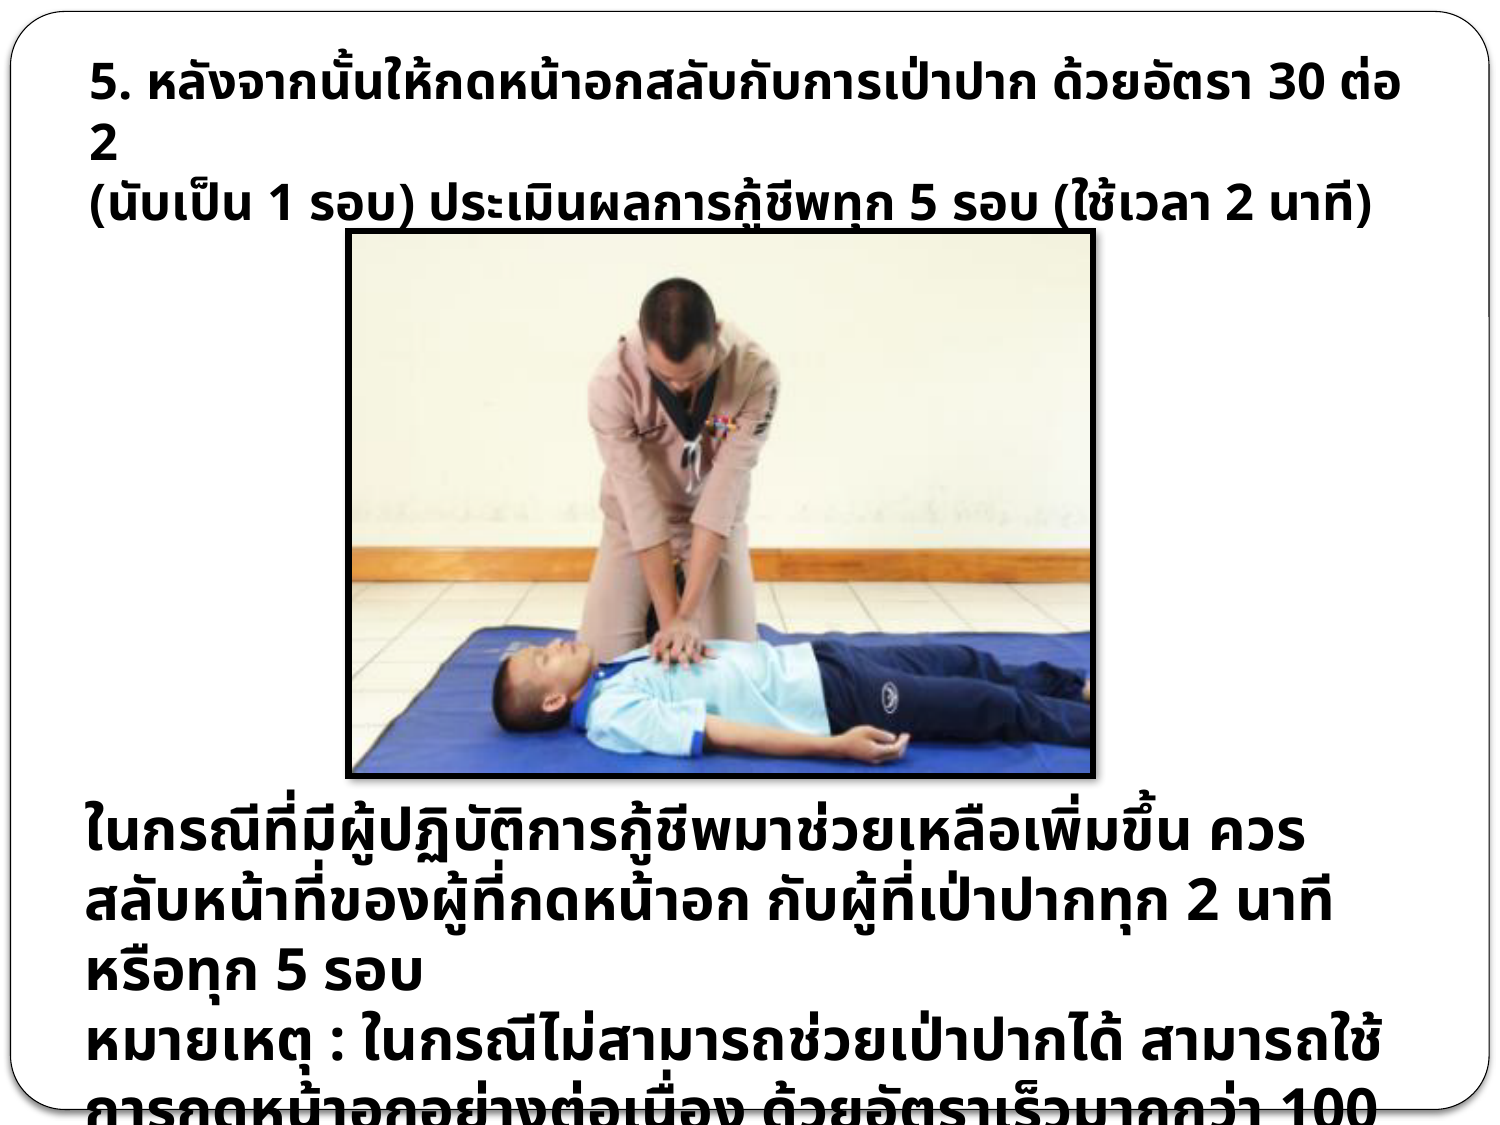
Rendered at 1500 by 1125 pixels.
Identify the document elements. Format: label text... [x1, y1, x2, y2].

text_box ในกรณีที่มีผู้ปฏิบัติการกู้ชีพมาช่วยเหลือเพิ่มขึ้น ควรสลับหน้าที่ของผู้ที่กดหน้าอก กับผู้ที่เป่าปากทุก 2 นาที หรือทุก 5 รอบ หมายเหตุ : ในกรณีไม่สามารถช่วยเป่าปากได้ สามารถใช้การกดหน้าอกอย่างต่อเนื่อง ด้วยอัตราเร็วมากกว่า 100 ครั้งต่อนาที [70, 785, 1418, 1125]
title 5. หลังจากนั้นให้กดหน้าอกสลับกับการเป่าปาก ด้วยอัตรา 30 ต่อ 2 (นับเป็น 1 รอบ) ประเมินผลการกู้ชีพทุก 5 รอบ (ใช้เวลา 2 นาที) [75, 23, 1425, 247]
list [351, 234, 1091, 774]
